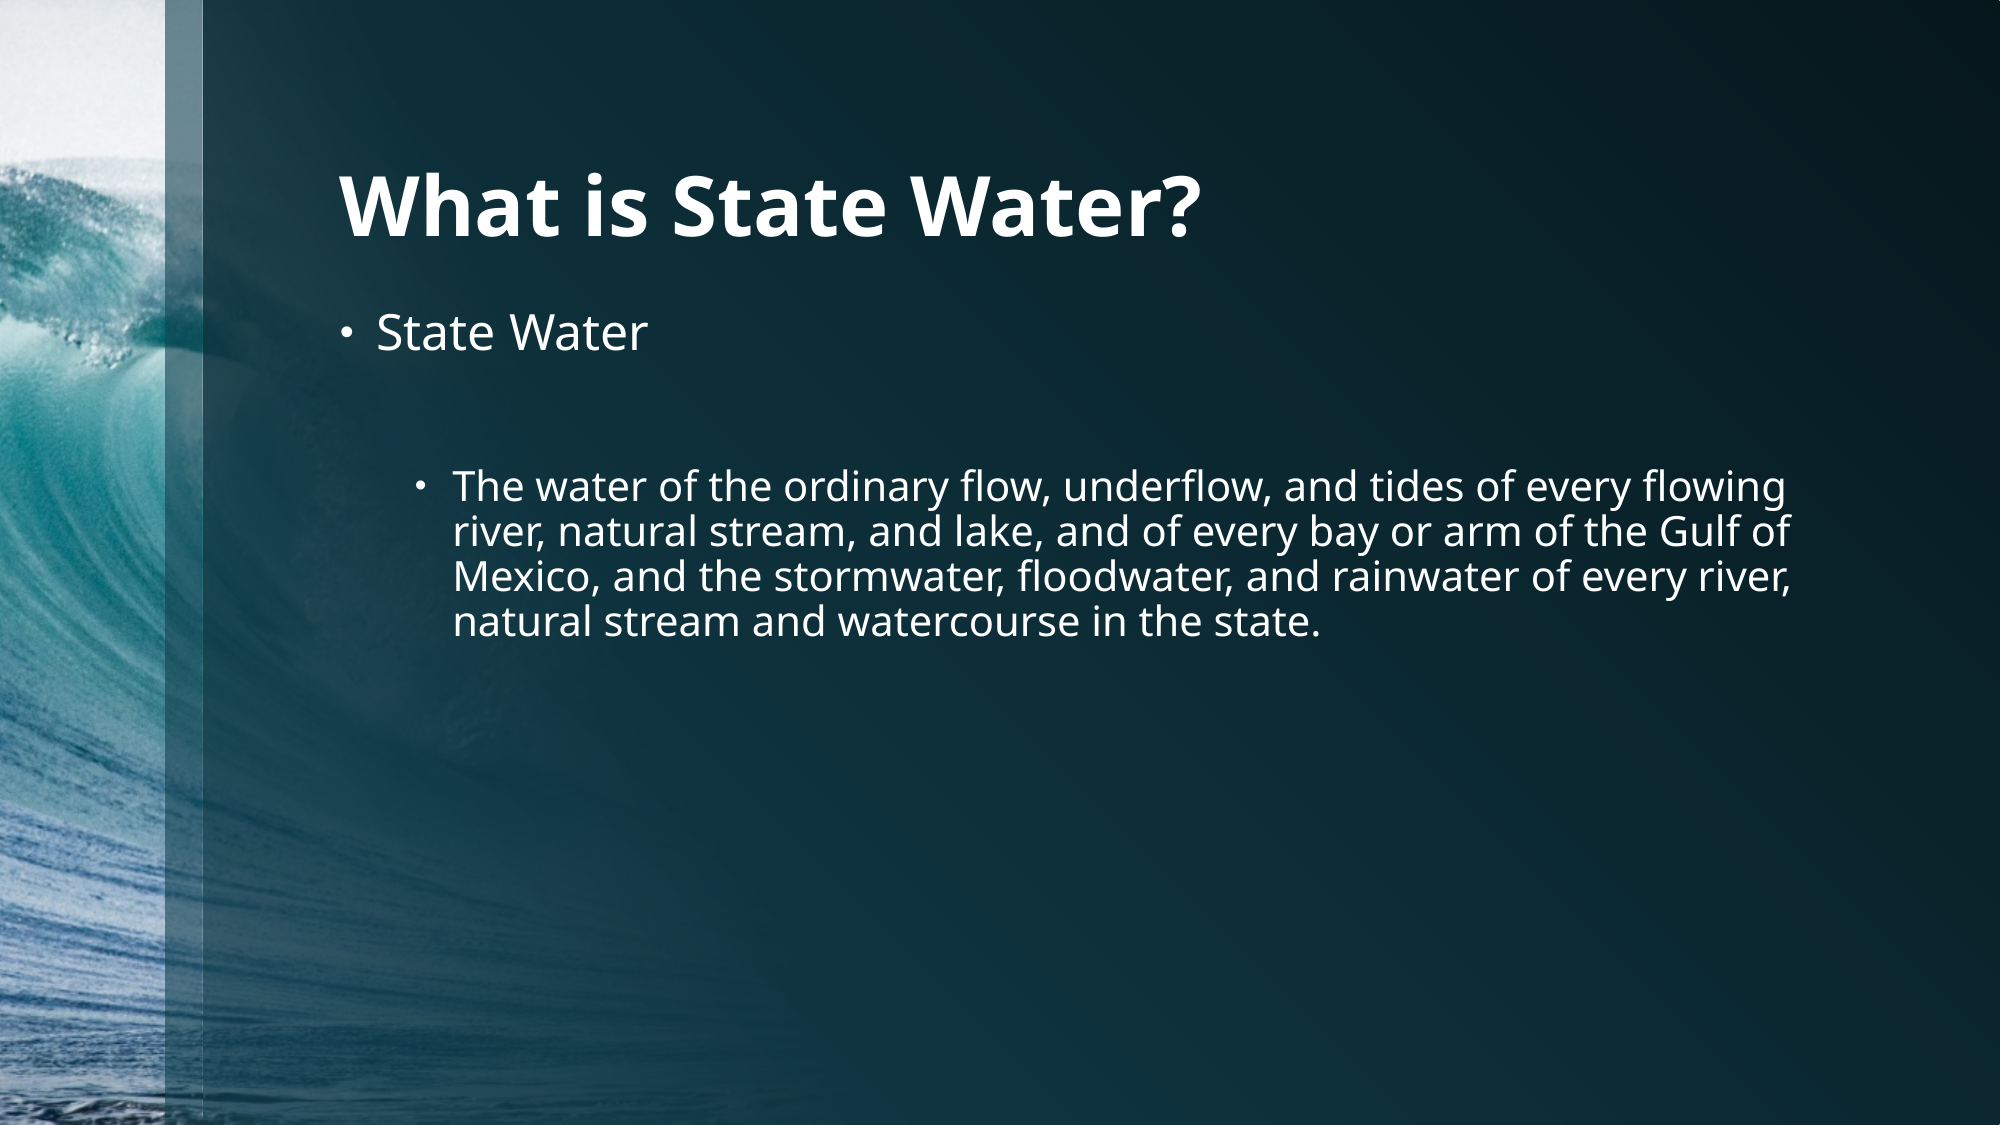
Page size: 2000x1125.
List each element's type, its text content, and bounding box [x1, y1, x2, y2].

picture [0, 0, 2000, 1125]
list State Water The water of the ordinary flow, underflow, and tides of every flowing river, natural stream, and lake, and of every bay or arm of the Gulf of Mexico, and the stormwater, floodwater, and rainwater of every river, natural stream and watercourse in the state. [324, 299, 1825, 1025]
title What is State Water? [324, 62, 1825, 263]
